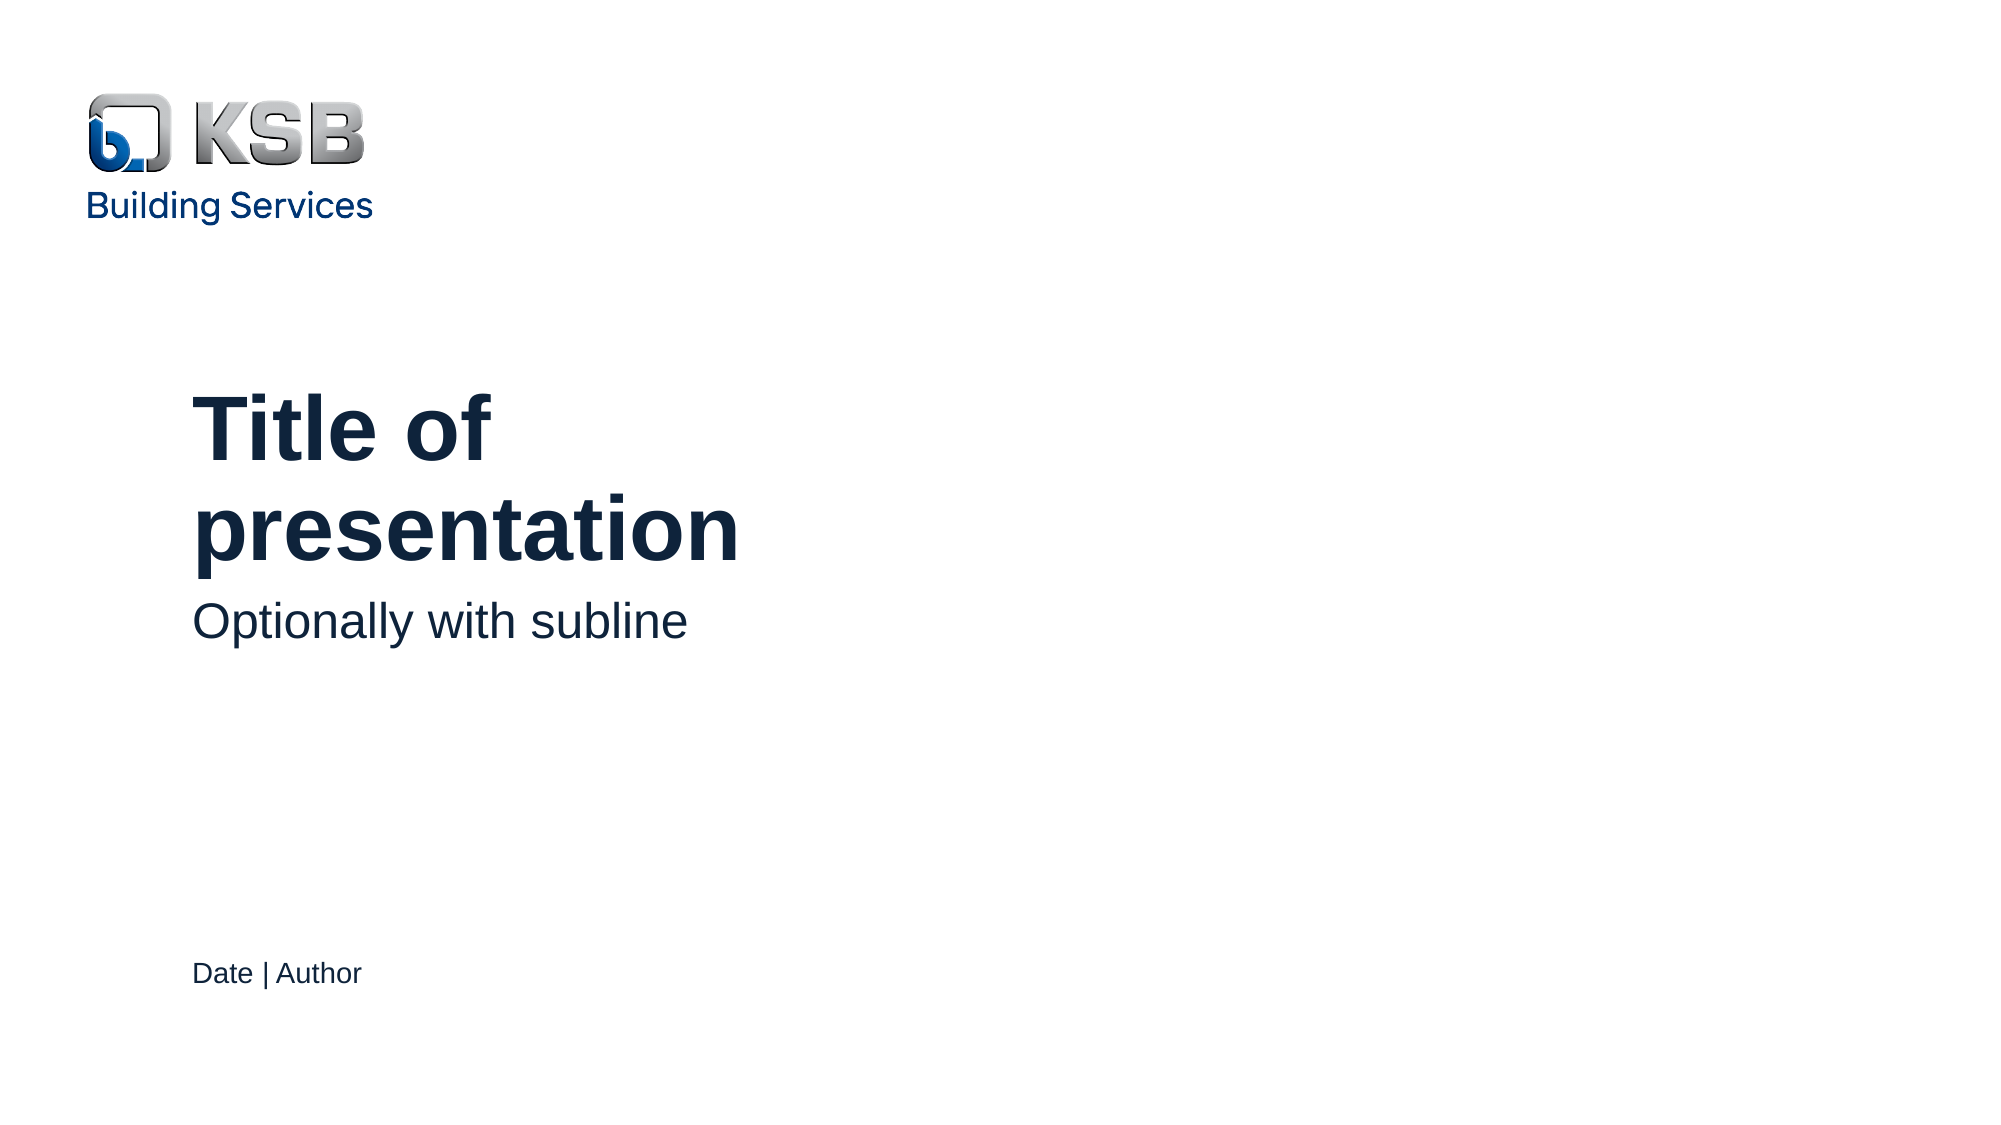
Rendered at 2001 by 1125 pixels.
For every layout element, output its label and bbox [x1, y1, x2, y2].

picture [66, 85, 393, 231]
picture [0, 269, 2000, 1125]
